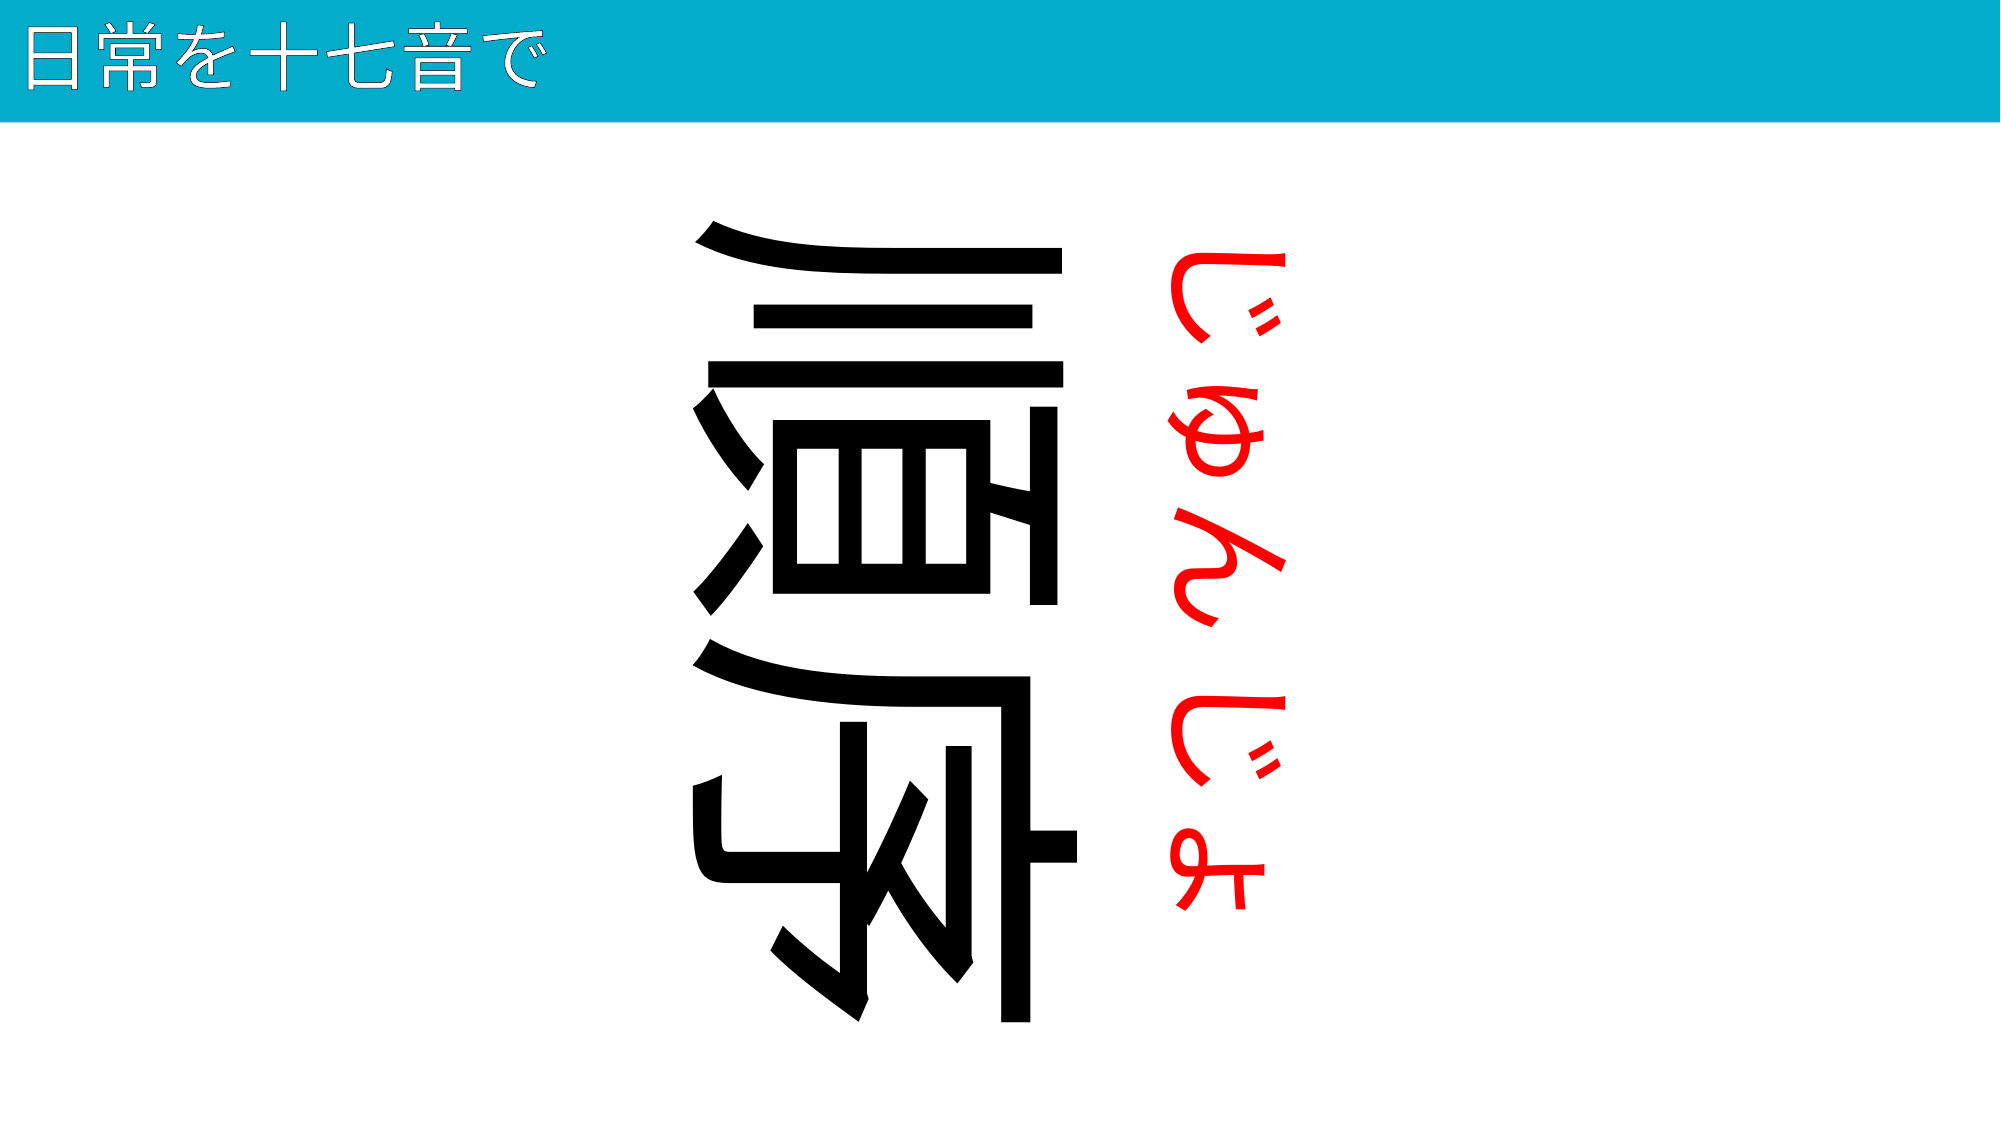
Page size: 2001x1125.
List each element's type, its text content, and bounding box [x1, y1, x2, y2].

title 日常を十七音で [0, 0, 1712, 123]
slide_number 54 [1712, 0, 2000, 123]
text_box 順序 [616, 195, 1152, 1125]
text_box じゅん じょ [1127, 207, 1324, 987]
